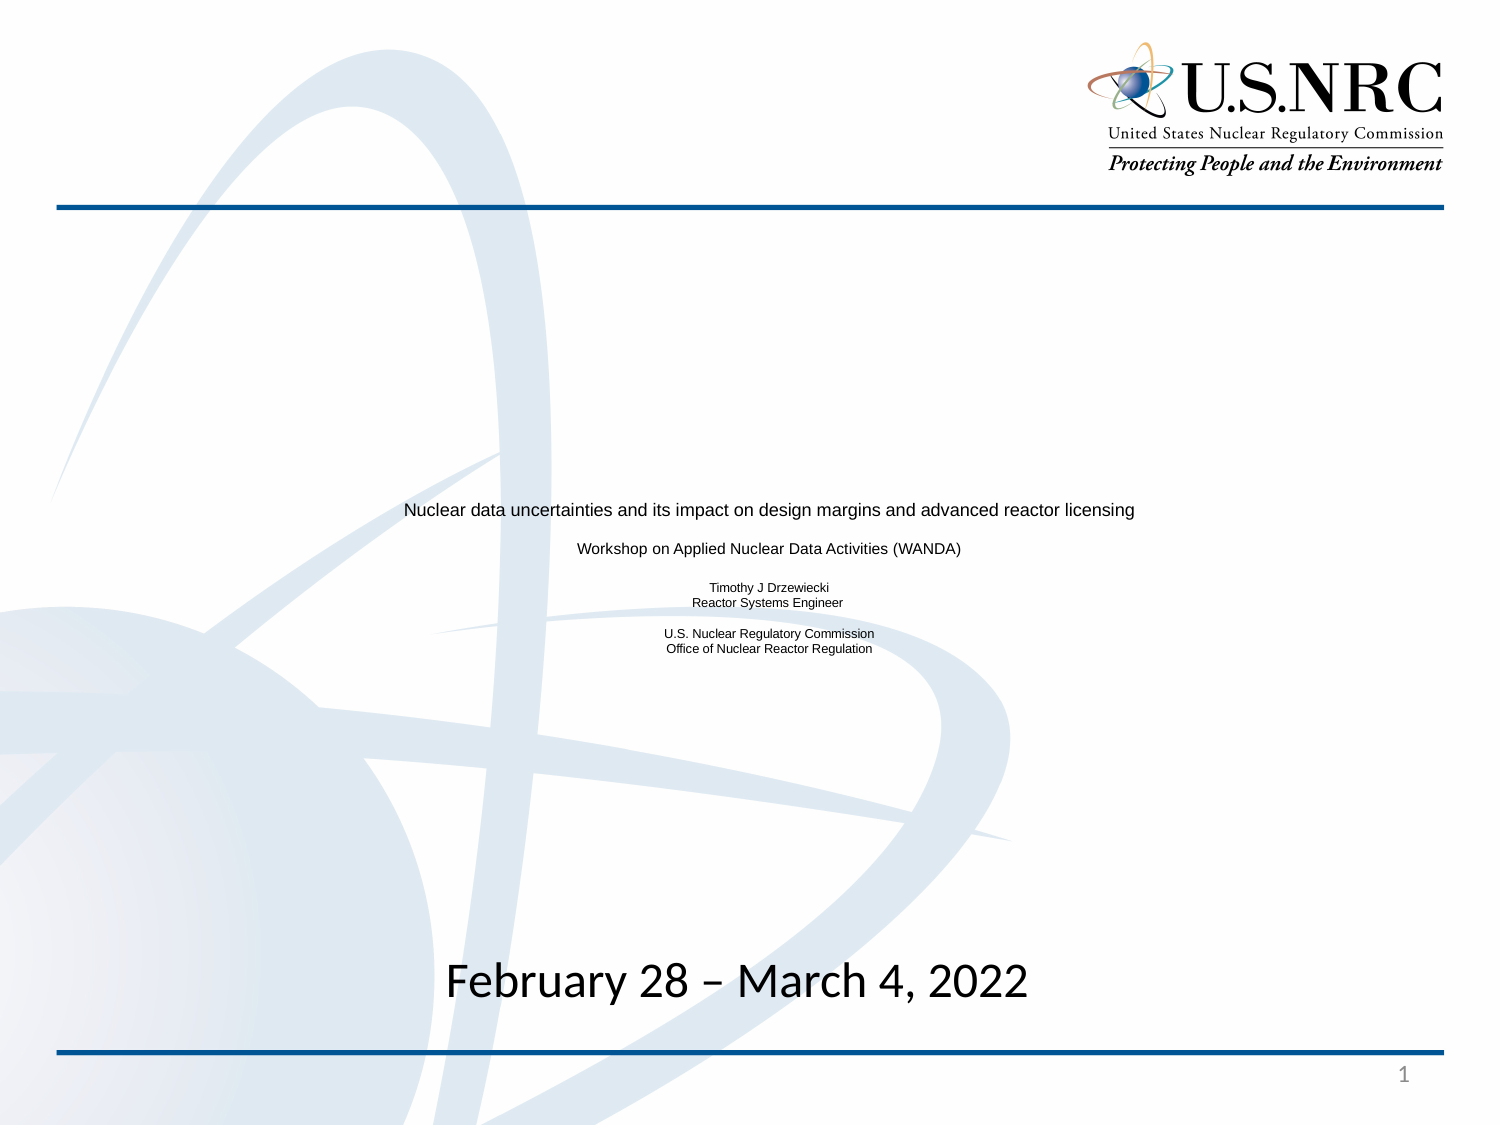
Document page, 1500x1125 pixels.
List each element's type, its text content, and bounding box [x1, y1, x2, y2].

slide_number 1 [1074, 1042, 1425, 1103]
subtitle February 28 – March 4, 2022 [212, 880, 1263, 1043]
picture [0, 0, 1500, 1125]
title Nuclear data uncertainties and its impact on design margins and advanced reactor licensing Workshop on Applied Nuclear Data Activities (WANDA) Timothy J Drzewiecki Reactor Systems Engineer U.S. Nuclear Regulatory Commission Office of Nuclear Reactor Regulation [75, 425, 1464, 725]
